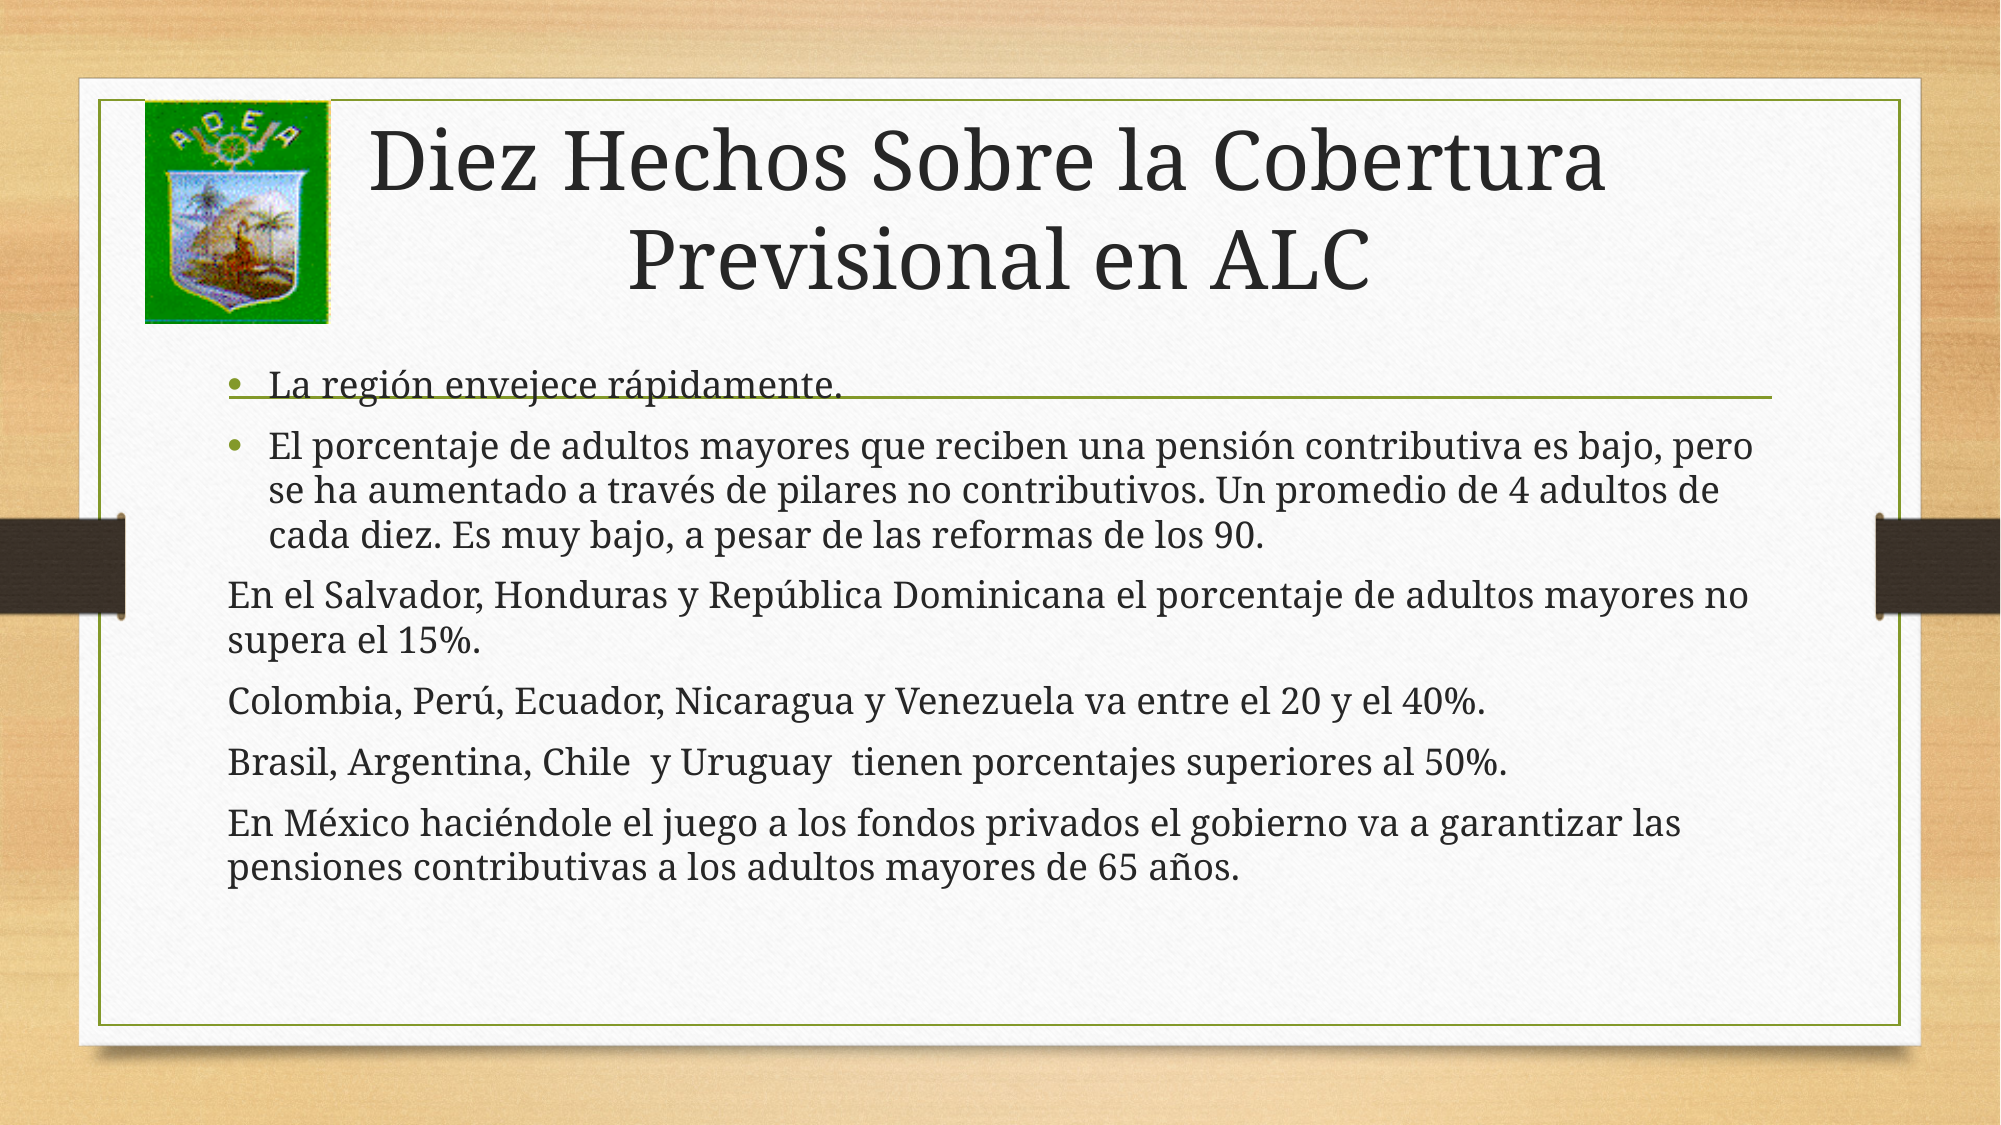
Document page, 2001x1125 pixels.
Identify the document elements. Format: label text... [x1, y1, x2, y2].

list La región envejece rápidamente. El porcentaje de adultos mayores que reciben una pensión contributiva es bajo, pero se ha aumentado a través de pilares no contributivos. Un promedio de 4 adultos de cada diez. Es muy bajo, a pesar de las reformas de los 90. En el Salvador, Honduras y República Dominicana el porcentaje de adultos mayores no supera el 15%. Colombia, Perú, Ecuador, Nicaragua y Venezuela va entre el 20 y el 40%. Brasil, Argentina, Chile y Uruguay tienen porcentajes superiores al 50%. En México haciéndole el juego a los fondos privados el gobierno va a garantizar las pensiones contributivas a los adultos mayores de 65 años. [212, 353, 1788, 899]
picture [0, 0, 2001, 1125]
title Diez Hechos Sobre la Cobertura Previsional en ALC [331, 99, 1788, 314]
